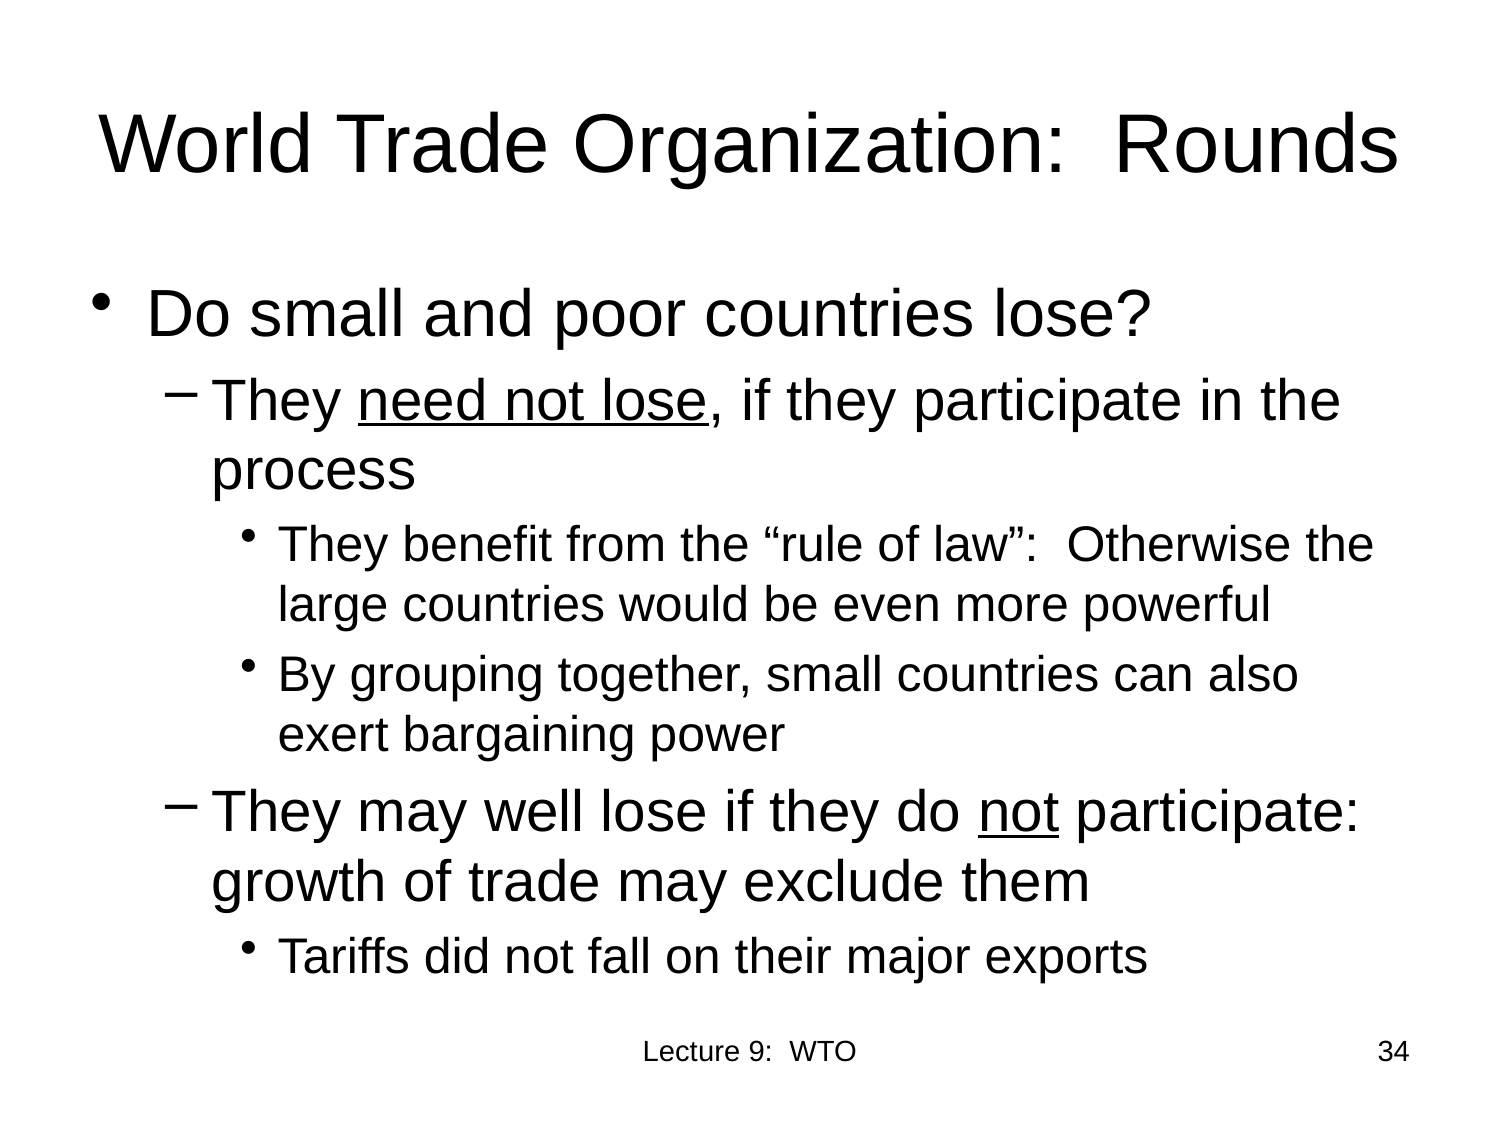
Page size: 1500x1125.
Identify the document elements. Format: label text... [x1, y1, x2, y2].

slide_number 34 [1074, 1024, 1426, 1103]
title World Trade Organization: Rounds [74, 44, 1426, 233]
footer Lecture 9: WTO [512, 1024, 988, 1103]
list Do small and poor countries lose? They need not lose, if they participate in the process They benefit from the “rule of law”: Otherwise the large countries would be even more powerful By grouping together, small countries can also exert bargaining power They may well lose if they do not participate: growth of trade may exclude them Tariffs did not fall on their major exports [74, 262, 1426, 1006]
